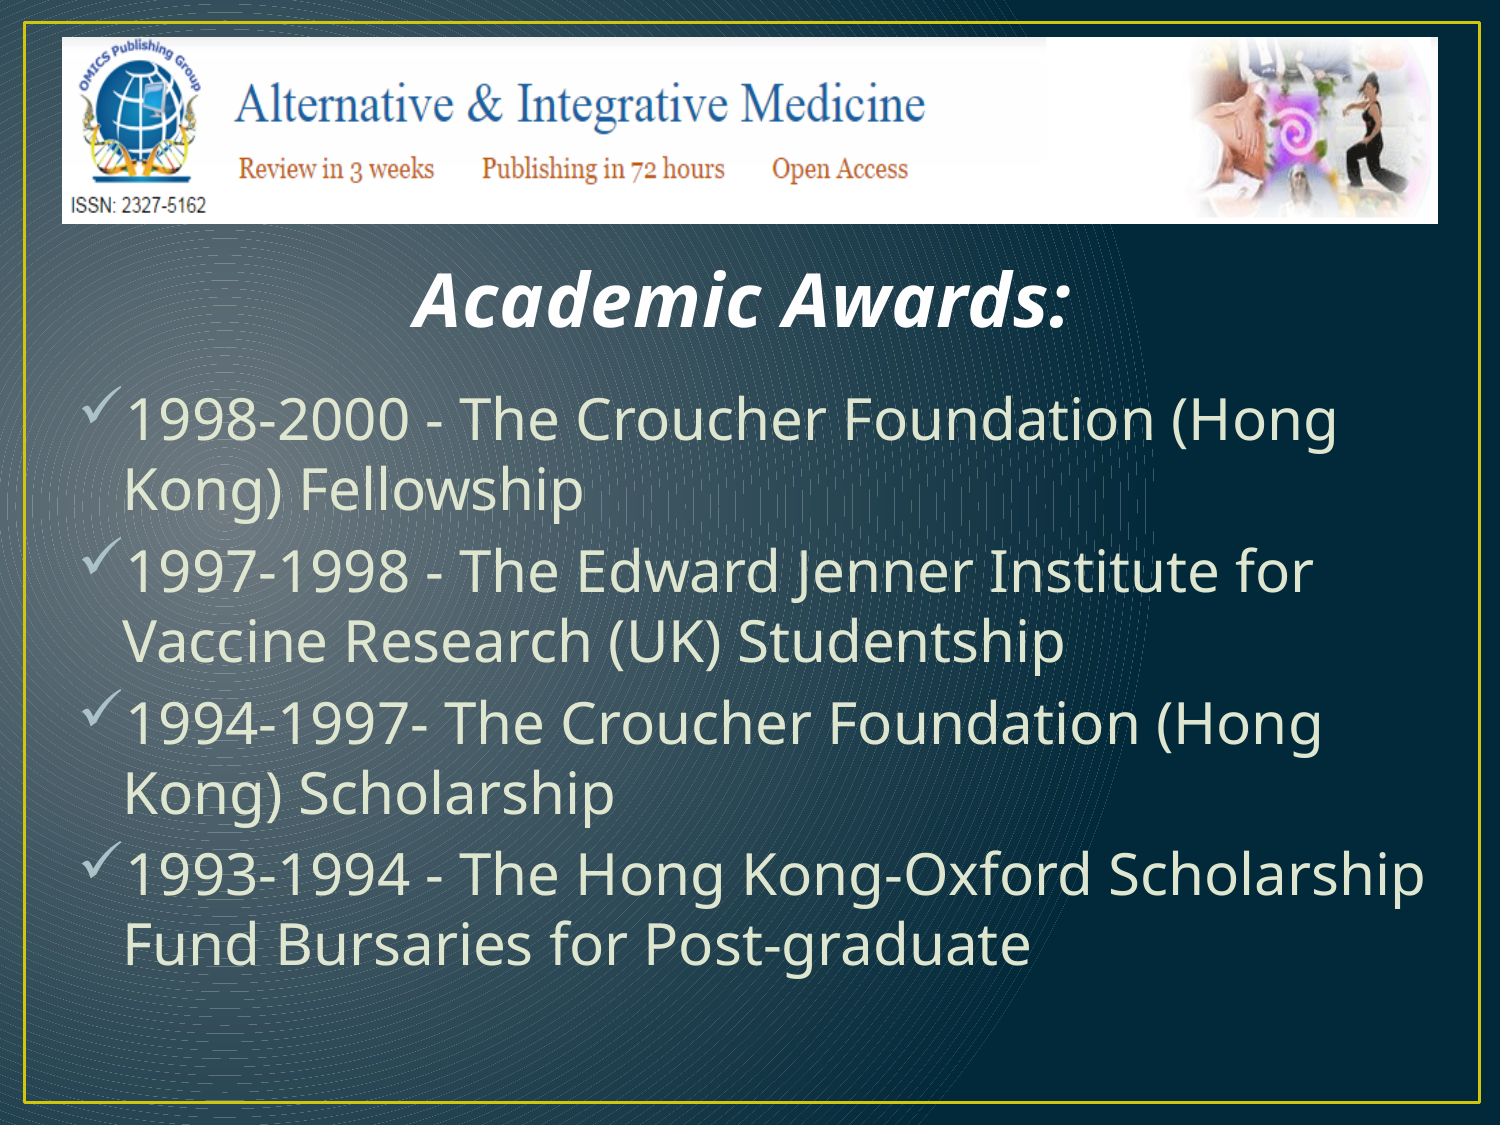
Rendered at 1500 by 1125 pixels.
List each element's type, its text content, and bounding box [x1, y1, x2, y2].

list 1998-2000 - The Croucher Foundation (Hong Kong) Fellowship 1997-1998 - The Edward Jenner Institute for Vaccine Research (UK) Studentship 1994-1997- The Croucher Foundation (Hong Kong) Scholarship 1993-1994 - The Hong Kong-Oxford Scholarship Fund Bursaries for Post-graduate [62, 375, 1450, 1050]
title Academic Awards: [99, 235, 1388, 350]
picture [62, 31, 1437, 224]
